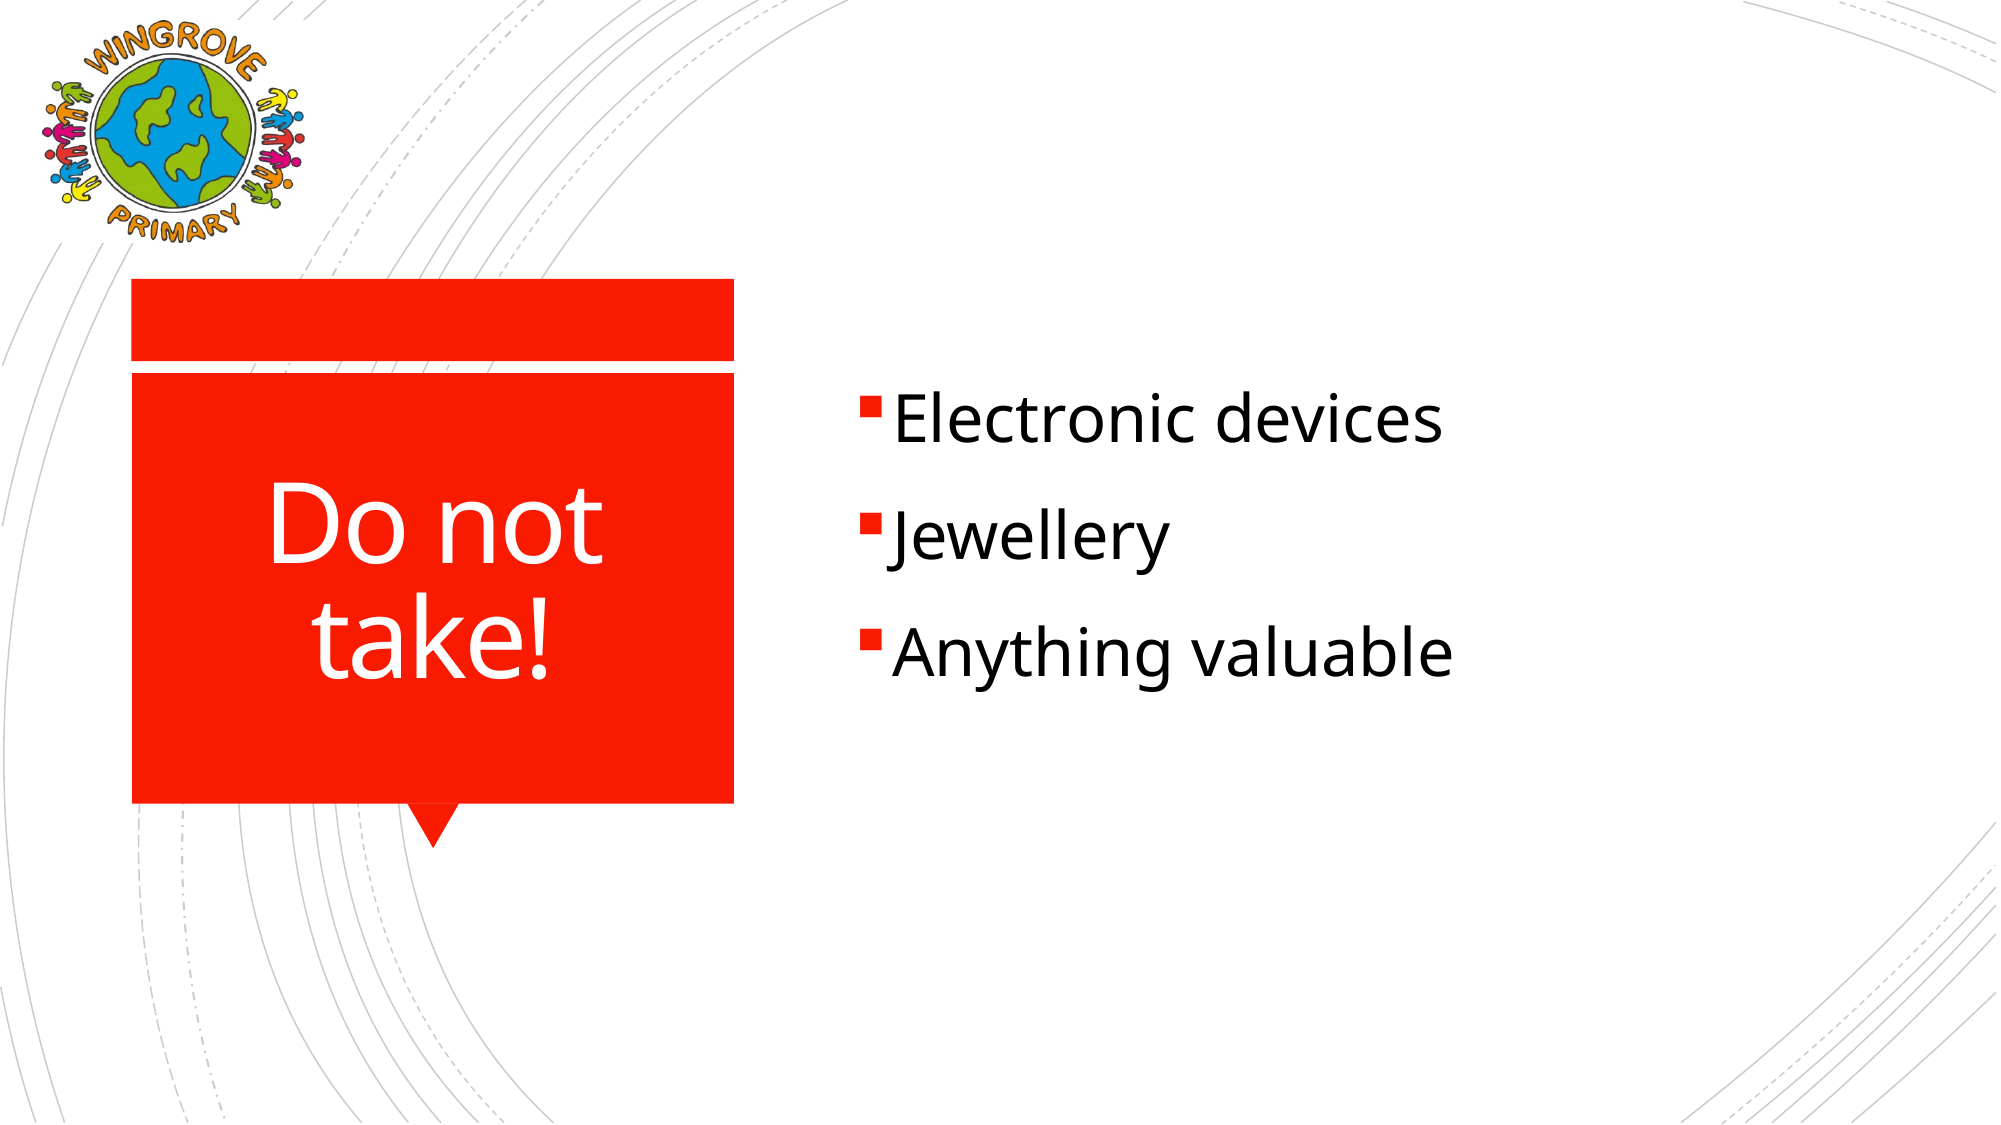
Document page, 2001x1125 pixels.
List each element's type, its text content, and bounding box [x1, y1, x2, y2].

title Do not take! [145, 385, 720, 789]
picture [42, 20, 305, 243]
list Electronic devices Jewellery Anything valuable [839, 131, 1871, 993]
